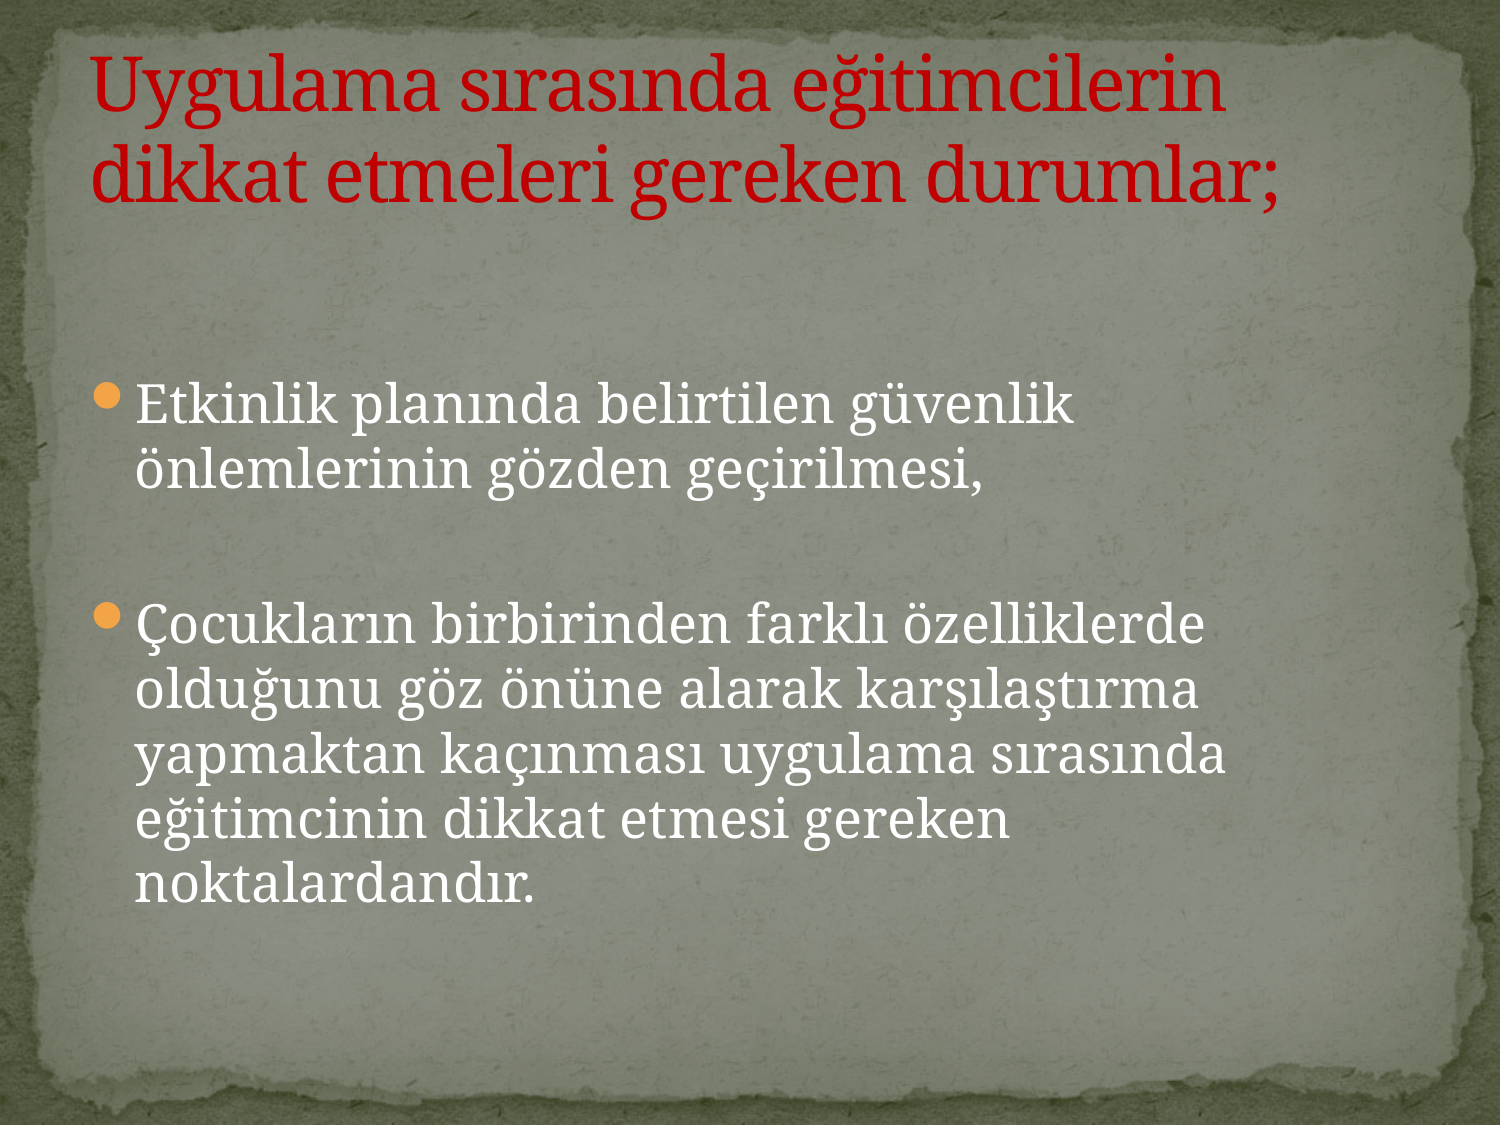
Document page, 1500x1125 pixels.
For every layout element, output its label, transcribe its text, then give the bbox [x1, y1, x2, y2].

title Uygulama sırasında eğitimcilerin dikkat etmeleri gereken durumlar; [74, 24, 1425, 225]
list Etkinlik planında belirtilen güvenlik önlemlerinin gözden geçirilmesi, Çocukların birbirinden farklı özelliklerde olduğunu göz önüne alarak karşılaştırma yapmaktan kaçınması uygulama sırasında eğitimcinin dikkat etmesi gereken noktalardandır. [75, 361, 1425, 1000]
